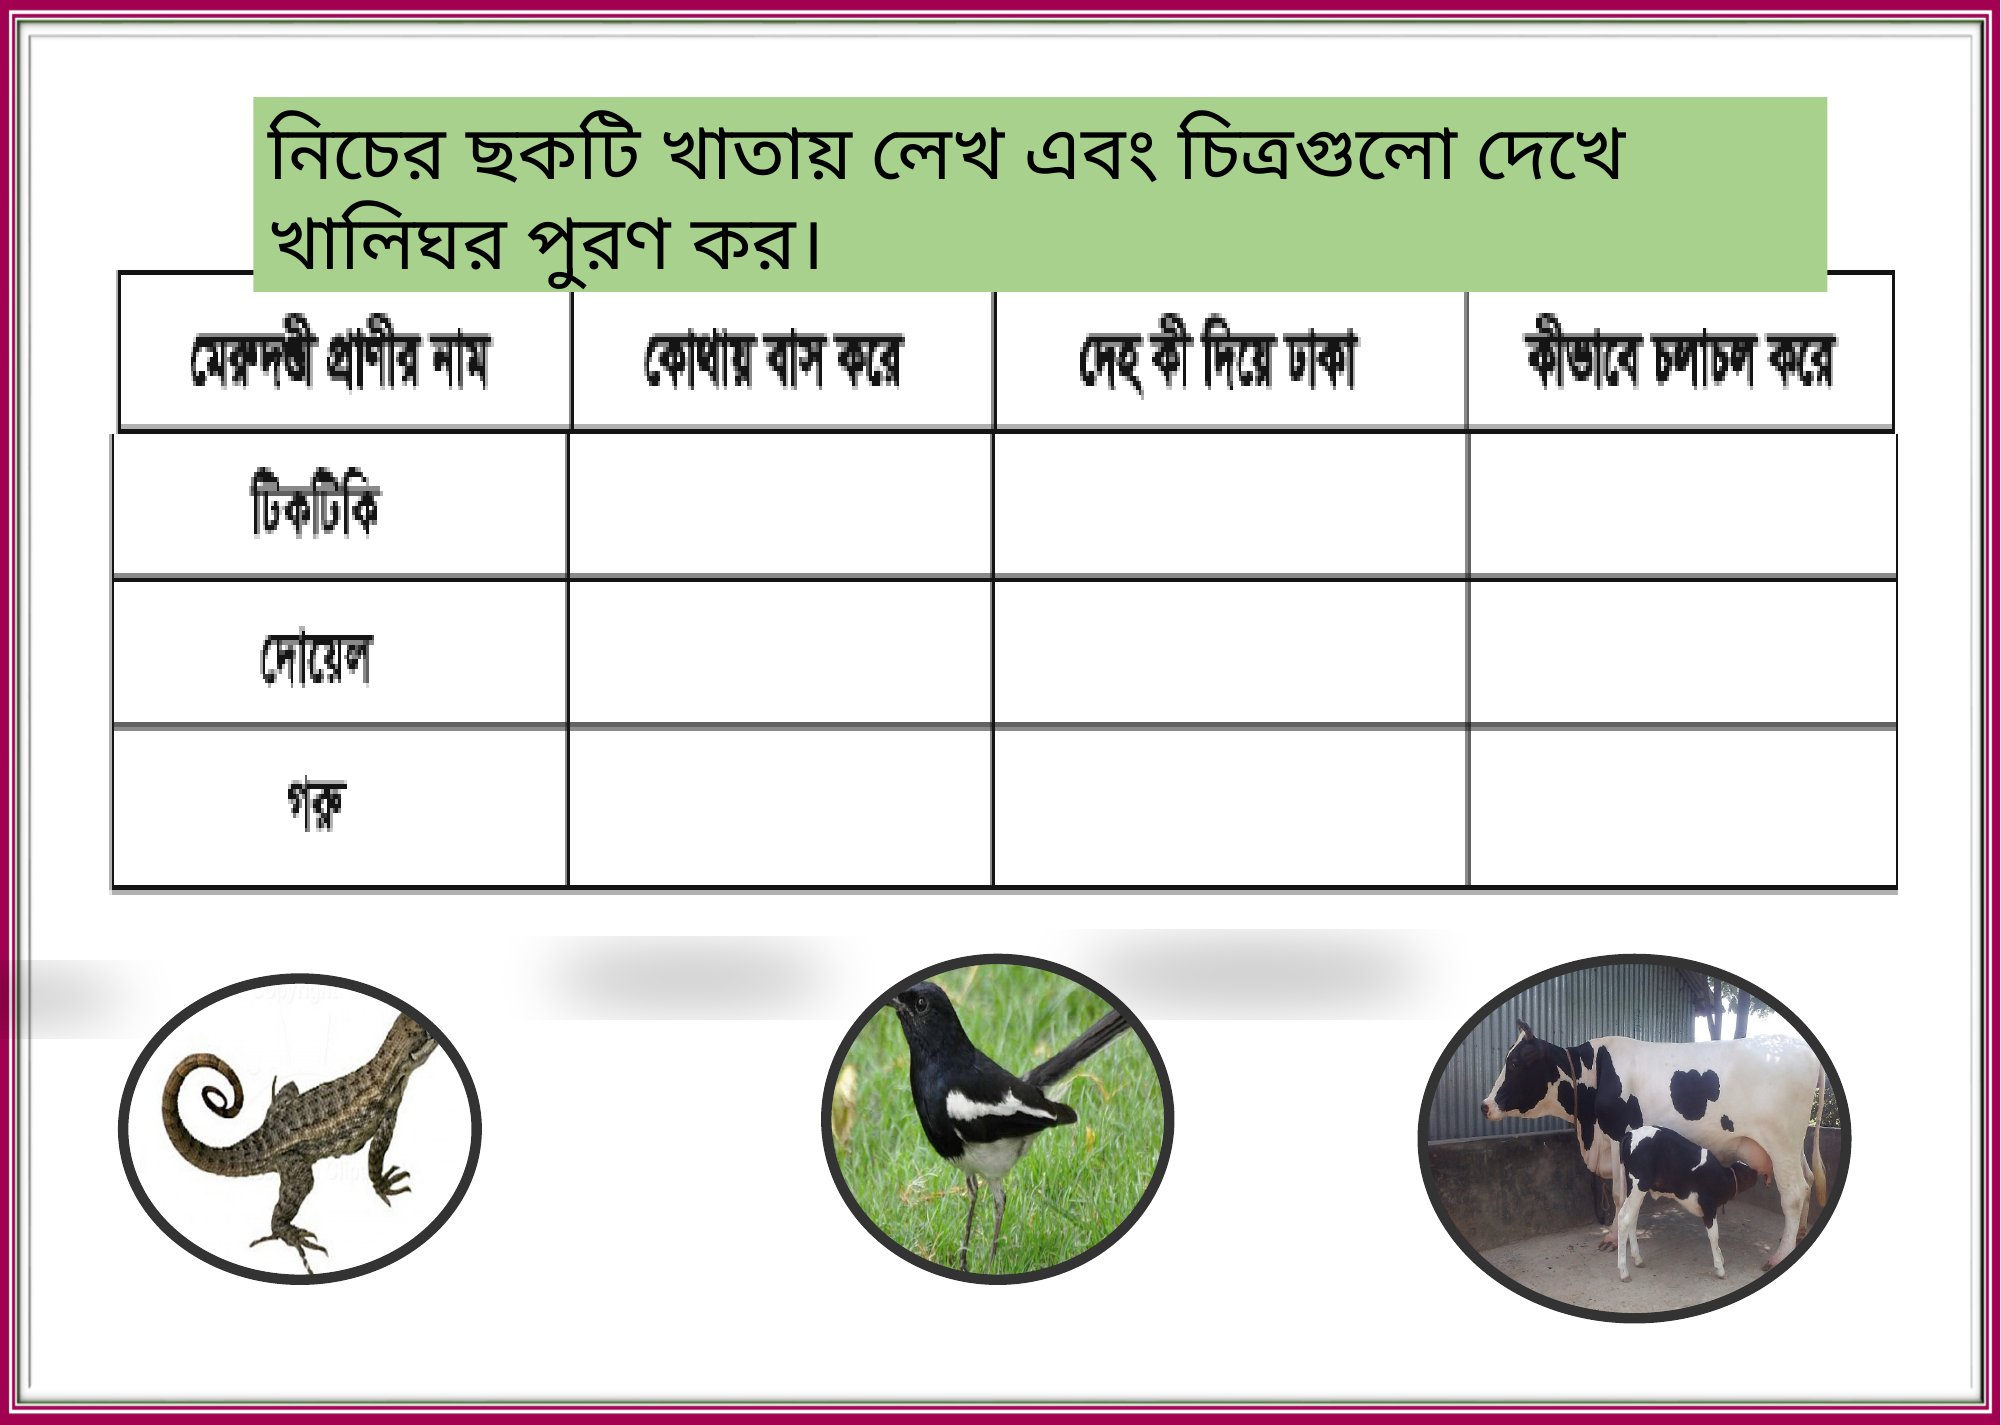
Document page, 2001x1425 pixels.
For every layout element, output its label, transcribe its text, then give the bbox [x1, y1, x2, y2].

picture [0, 0, 2001, 1425]
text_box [87, 256, 1924, 929]
text_box নিচের ছকটি খাতায় লেখ এবং চিত্রগুলো দেখে খালিঘর পুরণ কর। [253, 97, 1828, 256]
